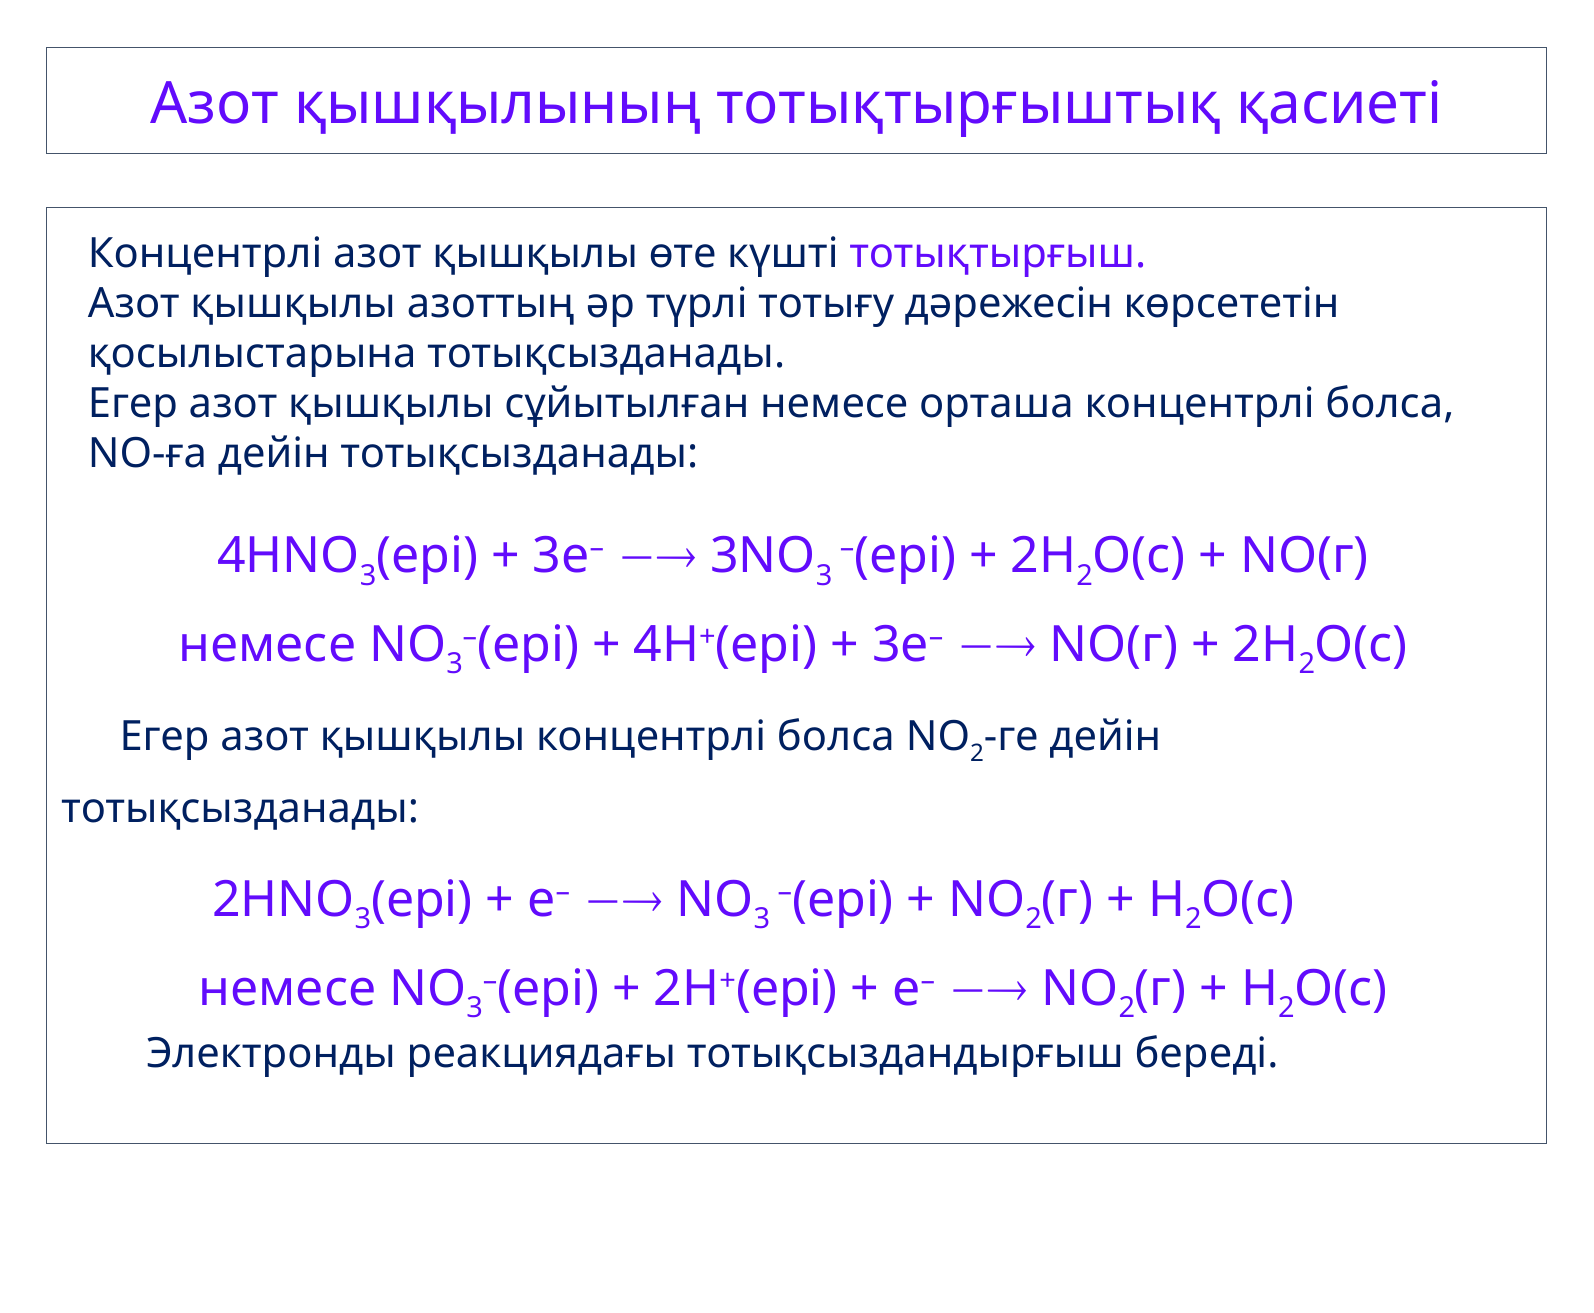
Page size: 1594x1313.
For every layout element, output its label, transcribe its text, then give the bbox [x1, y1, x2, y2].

text_box 4HNO3(ері) + 3e–  3NO3 –(ері) + 2H2O(с) + NO(г) немесе NO3–(ері) + 4H+(ері) + 3e–  NO(г) + 2H2O(с) Егер азот қышқылы концентрлі болса NO2-ге дейін тотықсызданады: 2HNO3(ері) + e–  NO3 –(ері) + NO2(г) + H2O(с) немесе NO3–(ері) + 2H+(ері) + e–  NO2(г) + H2O(с) [46, 494, 1461, 1031]
text_box Концентрлі азот қышқылы өте күшті тотықтырғыш. Азот қышқылы азоттың әр түрлі тотығу дәрежесін көрсететін қосылыстарына тотықсызданады. Егер азот қышқылы сұйытылған немесе орташа концентрлі болса, NO-ға дейін тотықсызданады: Электронды реакциядағы тотықсыздандырғыш береді. [46, 207, 1547, 1144]
text_box Азот қышқылының тотықтырғыштық қасиеті [46, 47, 1547, 154]
